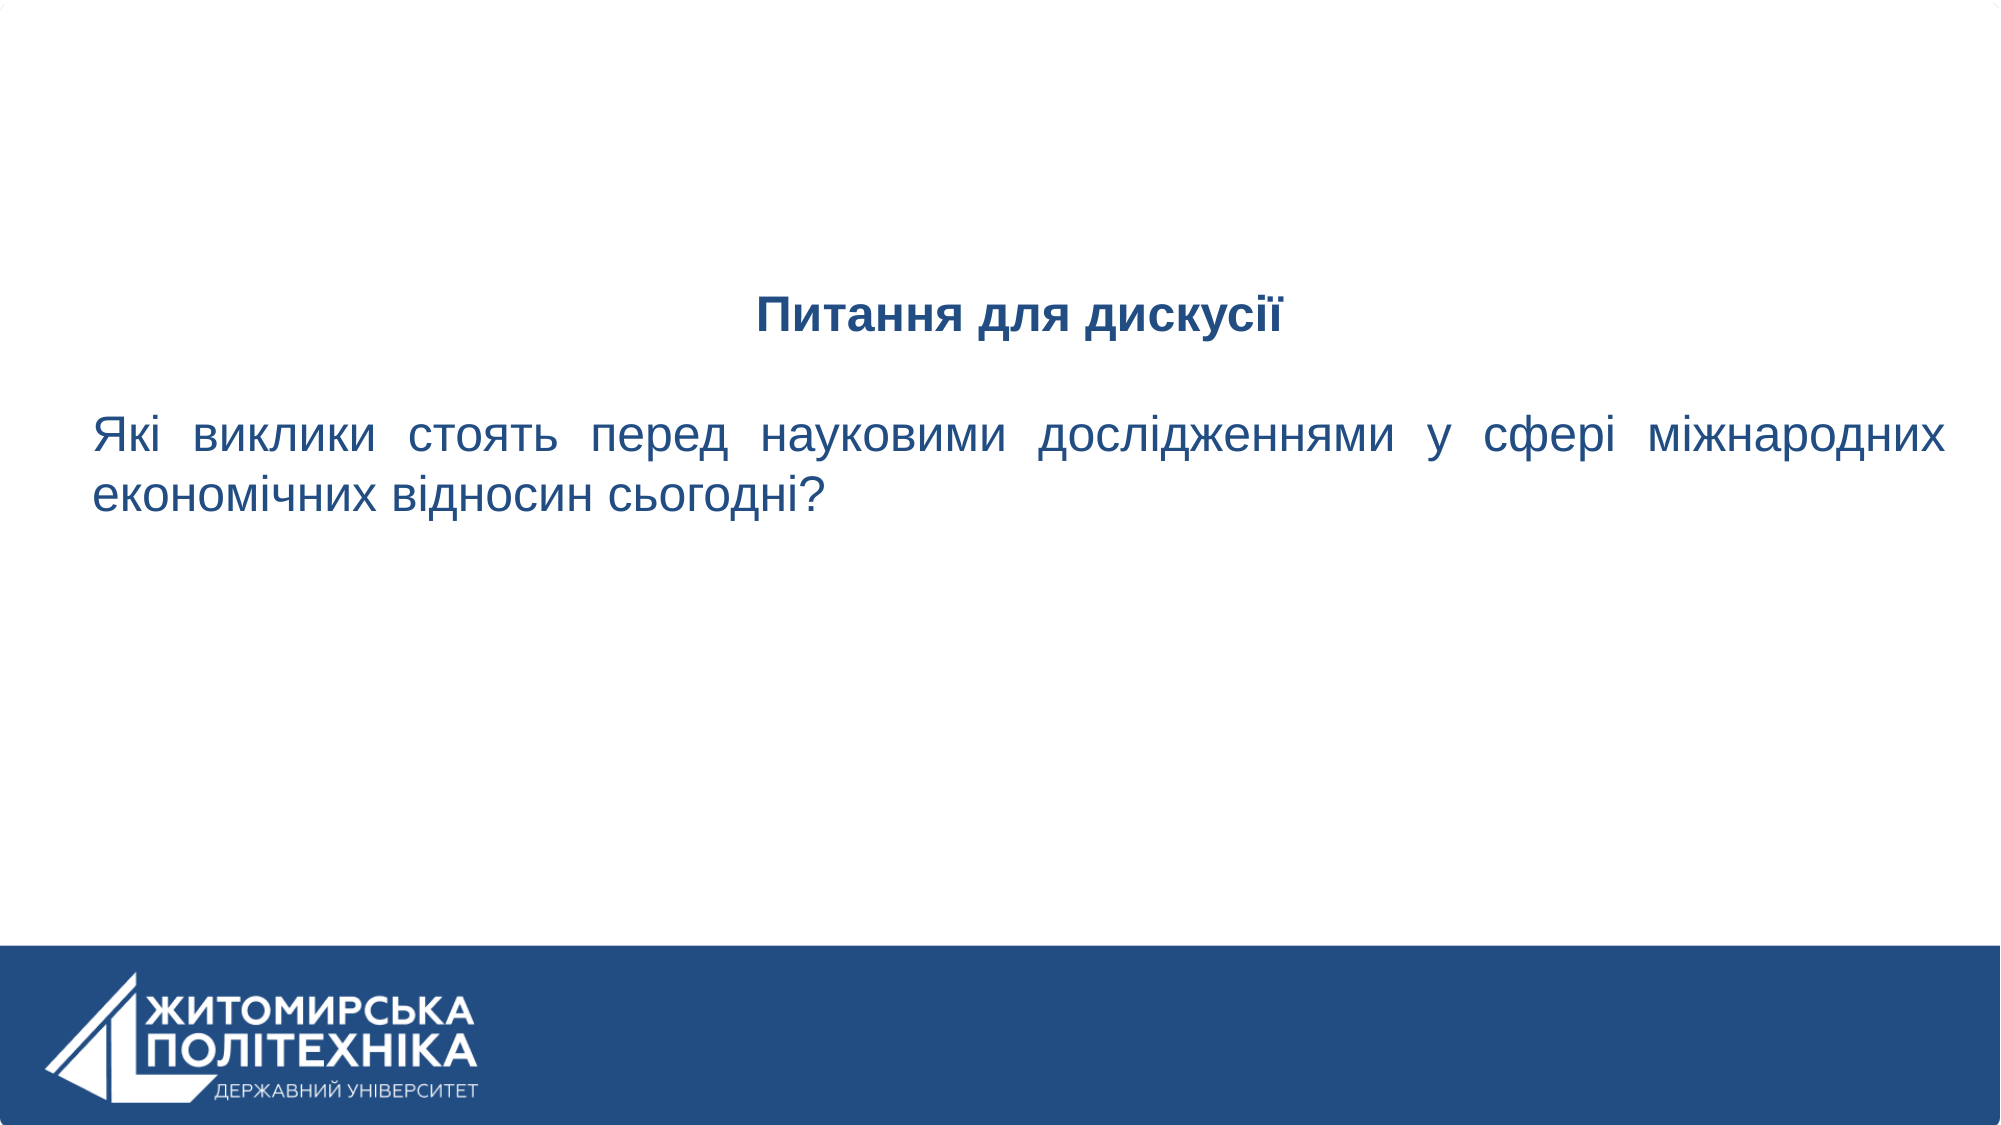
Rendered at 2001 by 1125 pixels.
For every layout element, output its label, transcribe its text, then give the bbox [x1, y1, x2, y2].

text_box Питання для дискусії Які виклики стоять перед науковими дослідженнями у сфері міжнародних економічних відносин сьогодні? [77, 273, 1962, 529]
picture [0, 3, 2000, 1125]
